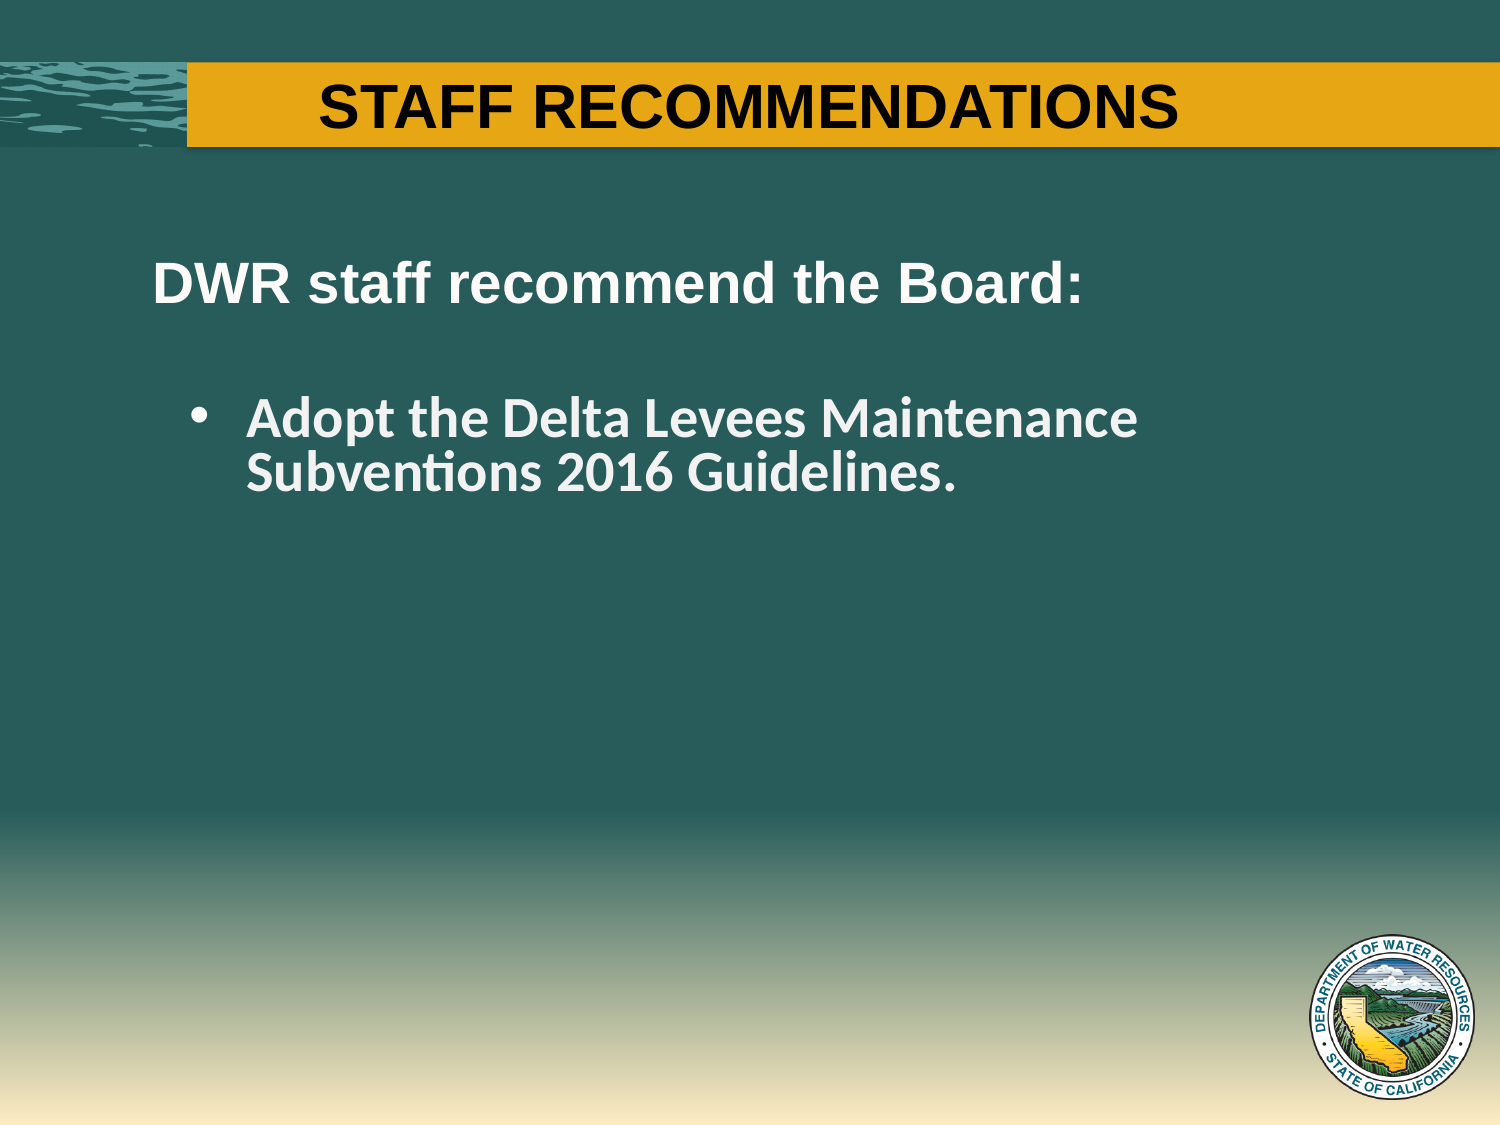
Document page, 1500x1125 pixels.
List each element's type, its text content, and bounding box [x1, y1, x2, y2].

title Staff Recommendations [0, 62, 1500, 151]
picture [1309, 934, 1475, 1100]
list Adopt the Delta Levees Maintenance Subventions 2016 Guidelines. [174, 387, 1326, 951]
list DWR staff recommend the Board: [137, 237, 1500, 351]
